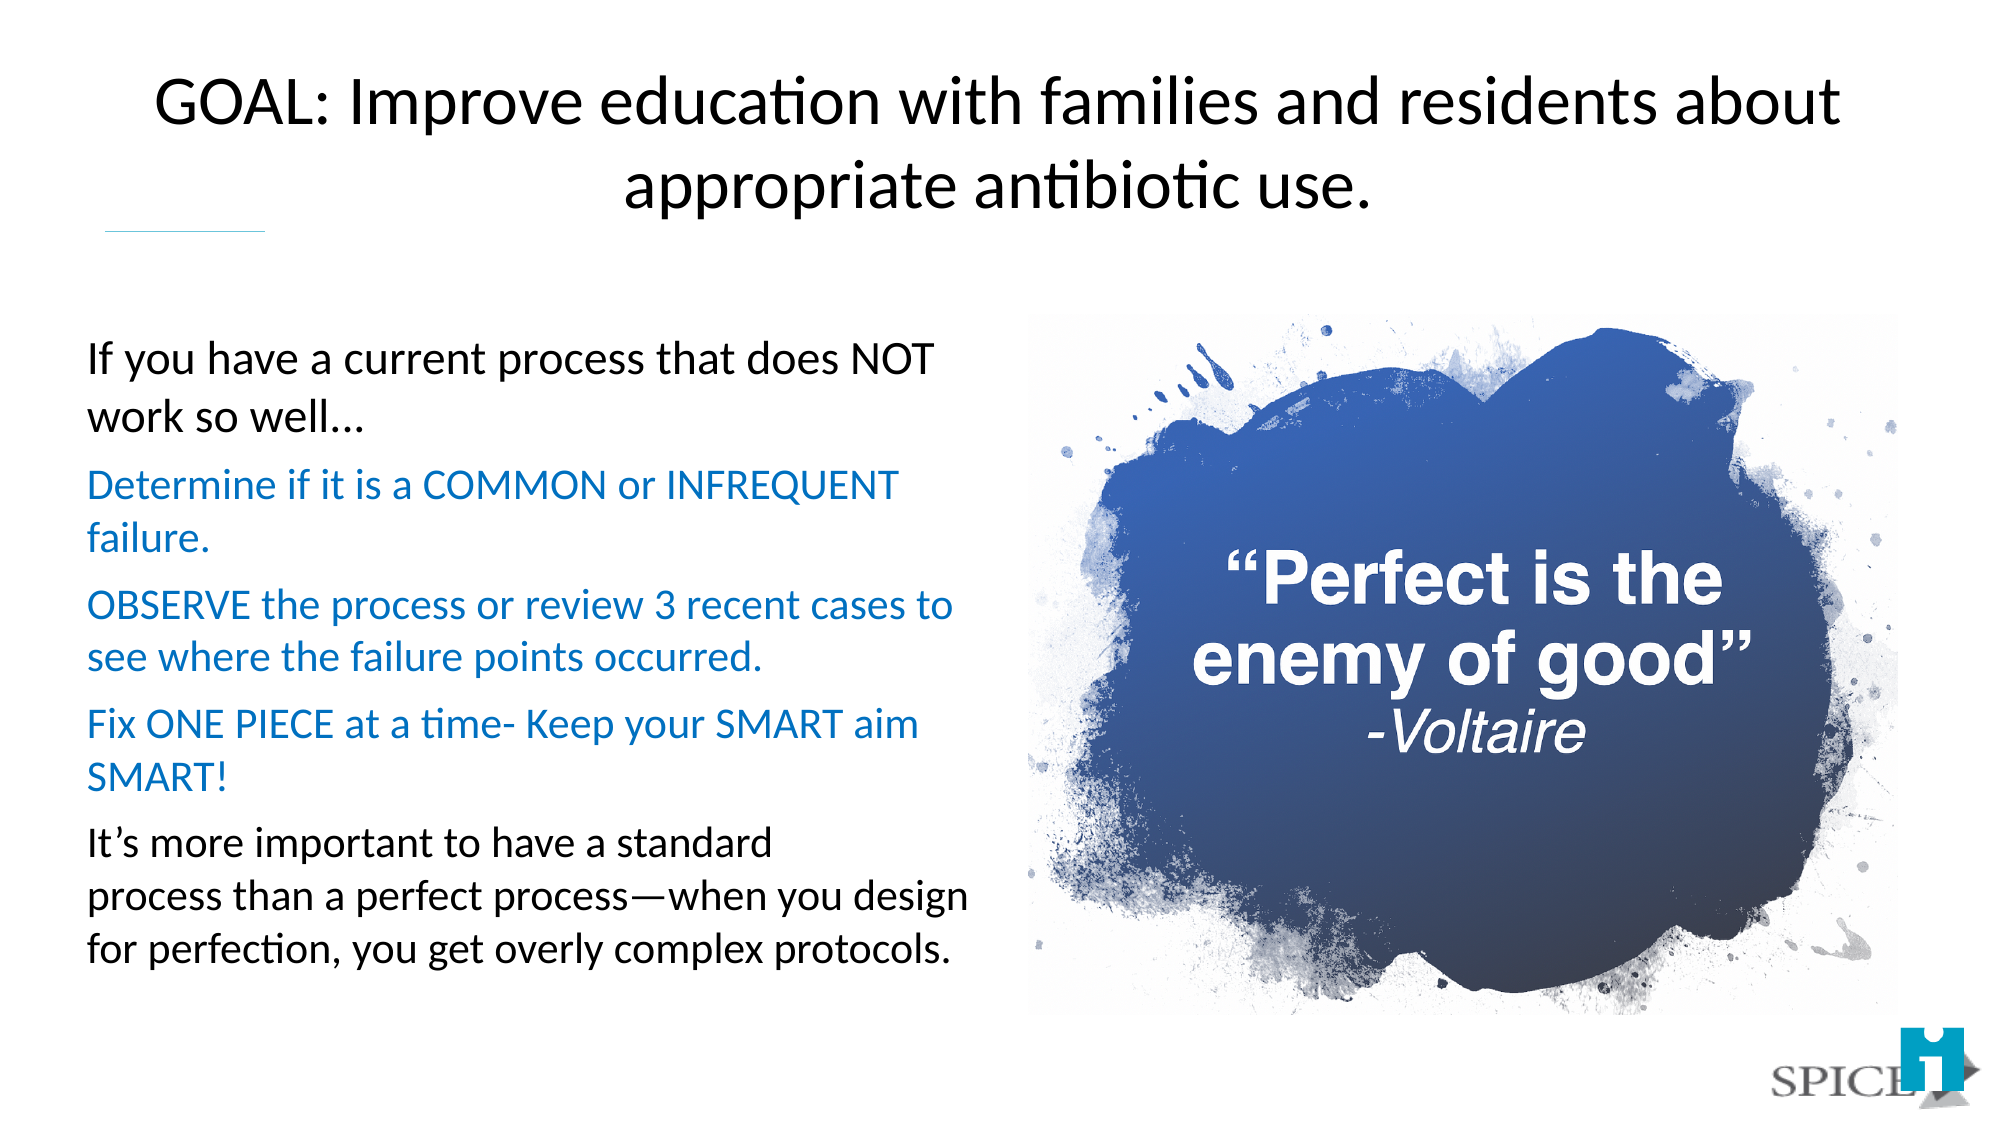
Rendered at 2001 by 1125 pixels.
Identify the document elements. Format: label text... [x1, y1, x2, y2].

title Goal: Improve education with families and residents about appropriate antibiotic use. [28, 46, 1969, 230]
list If you have a current process that does NOT work so well... Determine if it is a COMMON or INFREQUENT failure. OBSERVE the process or review 3 recent cases to see where the failure points occurred. Fix ONE PIECE at a time- Keep your SMART aim SMART! It’s more important to have a standard process than a perfect process—when you design for perfection, you get overly complex protocols. [86, 319, 972, 1033]
picture [1754, 1026, 1995, 1125]
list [1027, 314, 1898, 1016]
